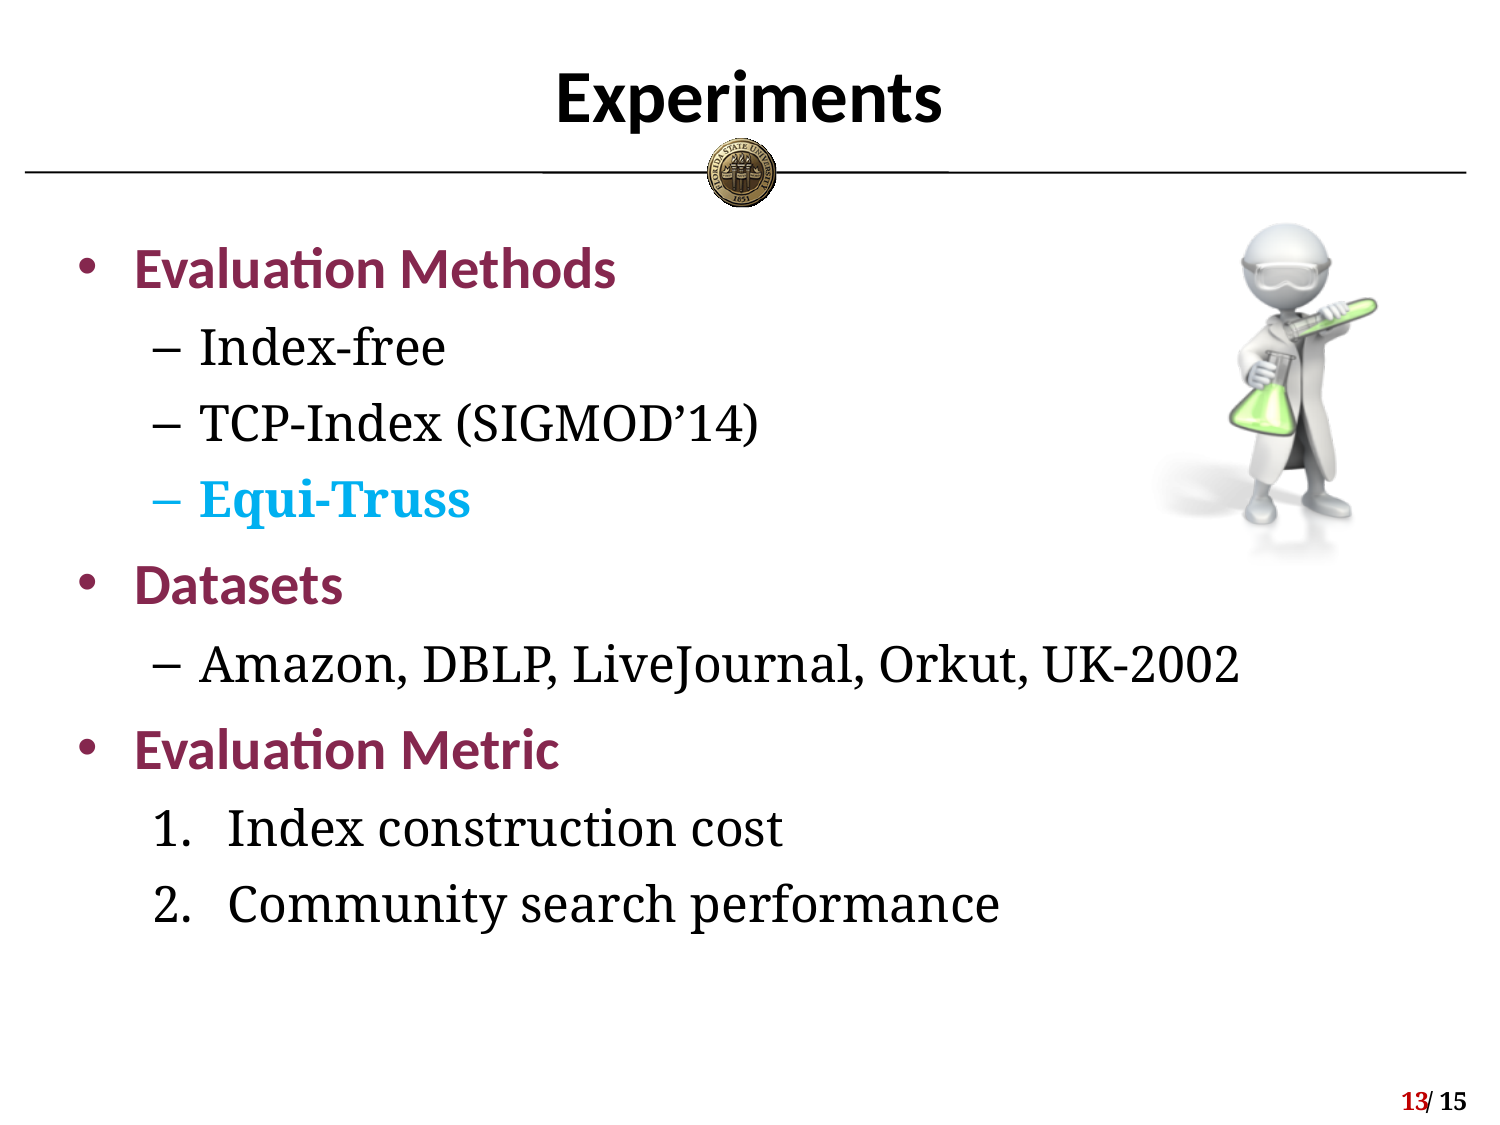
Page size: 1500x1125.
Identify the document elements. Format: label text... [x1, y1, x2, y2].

picture [696, 173, 786, 215]
slide_number 12 [1386, 1078, 1487, 1125]
list Evaluation Methods Index-free TCP-Index (SIGMOD’14) Equi-Truss Datasets Amazon, DBLP, LiveJournal, Orkut, UK-2002 Evaluation Metric Index construction cost Community search performance [62, 215, 1459, 1071]
picture [1139, 207, 1443, 567]
title Experiments [75, 11, 1425, 173]
